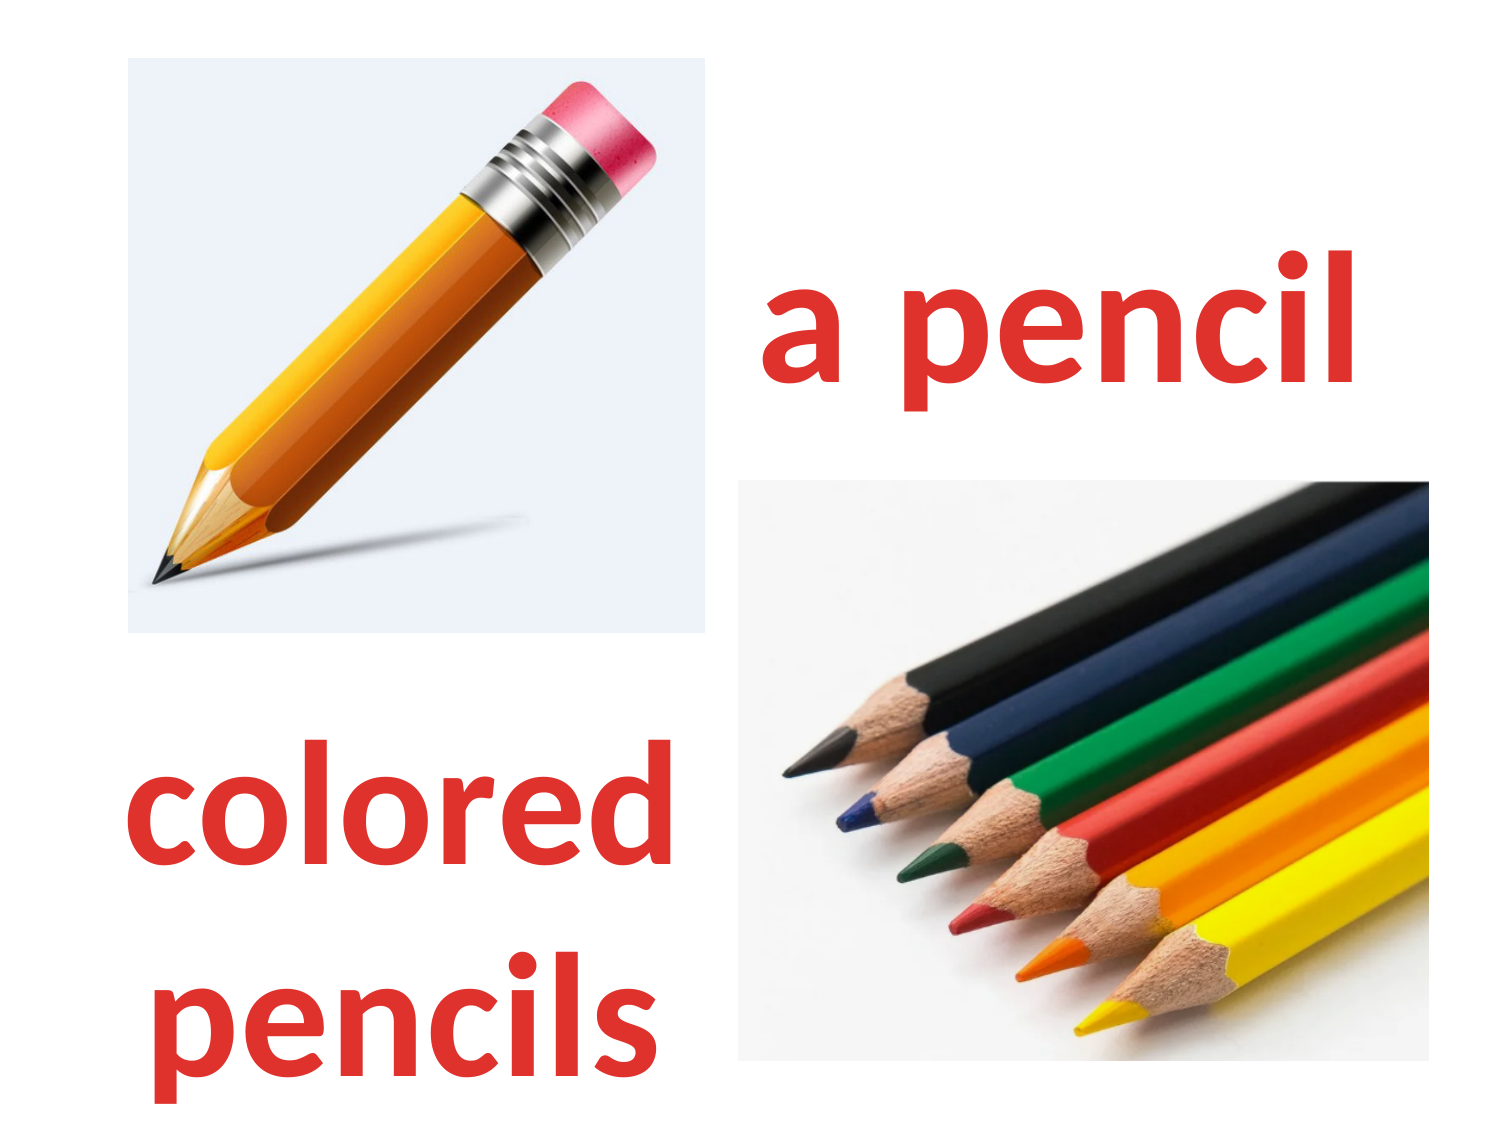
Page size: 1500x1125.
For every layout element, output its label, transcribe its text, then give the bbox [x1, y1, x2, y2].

text_box colored pencils [108, 679, 698, 1120]
text_box a pencil [741, 187, 1381, 428]
picture [128, 58, 705, 633]
picture [738, 480, 1429, 1061]
